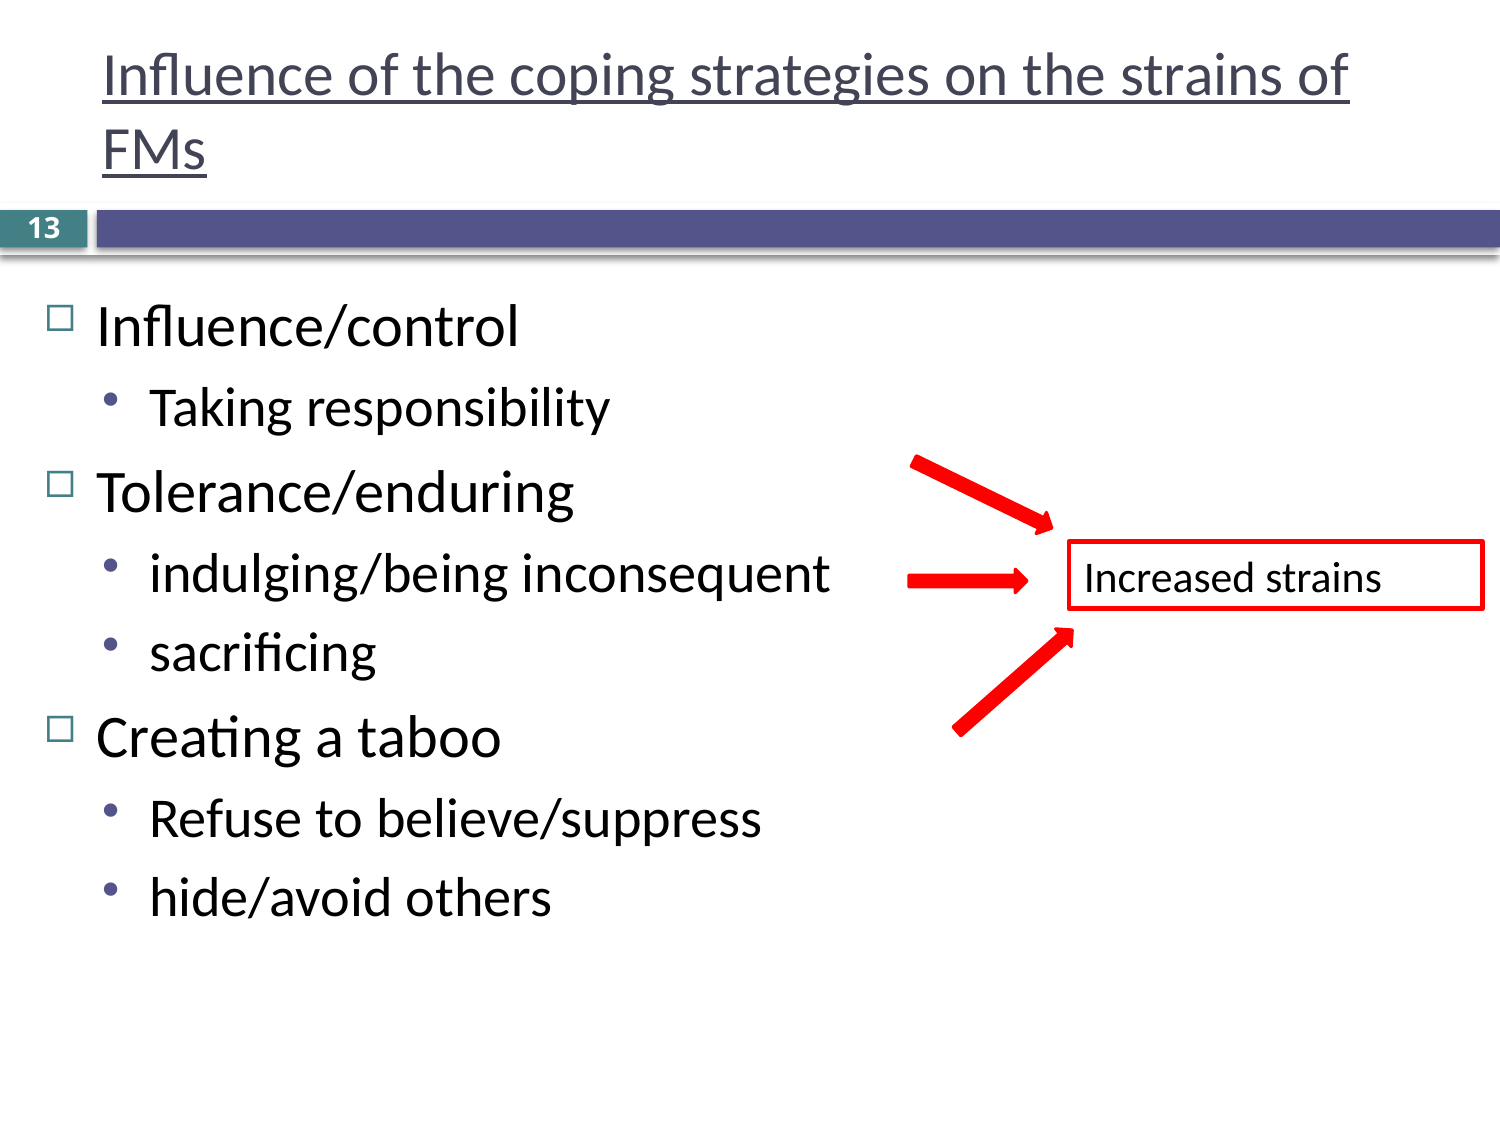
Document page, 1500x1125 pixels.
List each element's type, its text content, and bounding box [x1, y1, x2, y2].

title Influence of the coping strategies on the strains of FMs [87, 26, 1425, 190]
list Influence/control Taking responsibility Tolerance/enduring indulging/being inconsequent sacrificing Creating a taboo Refuse to believe/suppress hide/avoid others [29, 278, 1367, 1017]
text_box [905, 482, 1483, 693]
slide_number 13 [0, 208, 88, 249]
